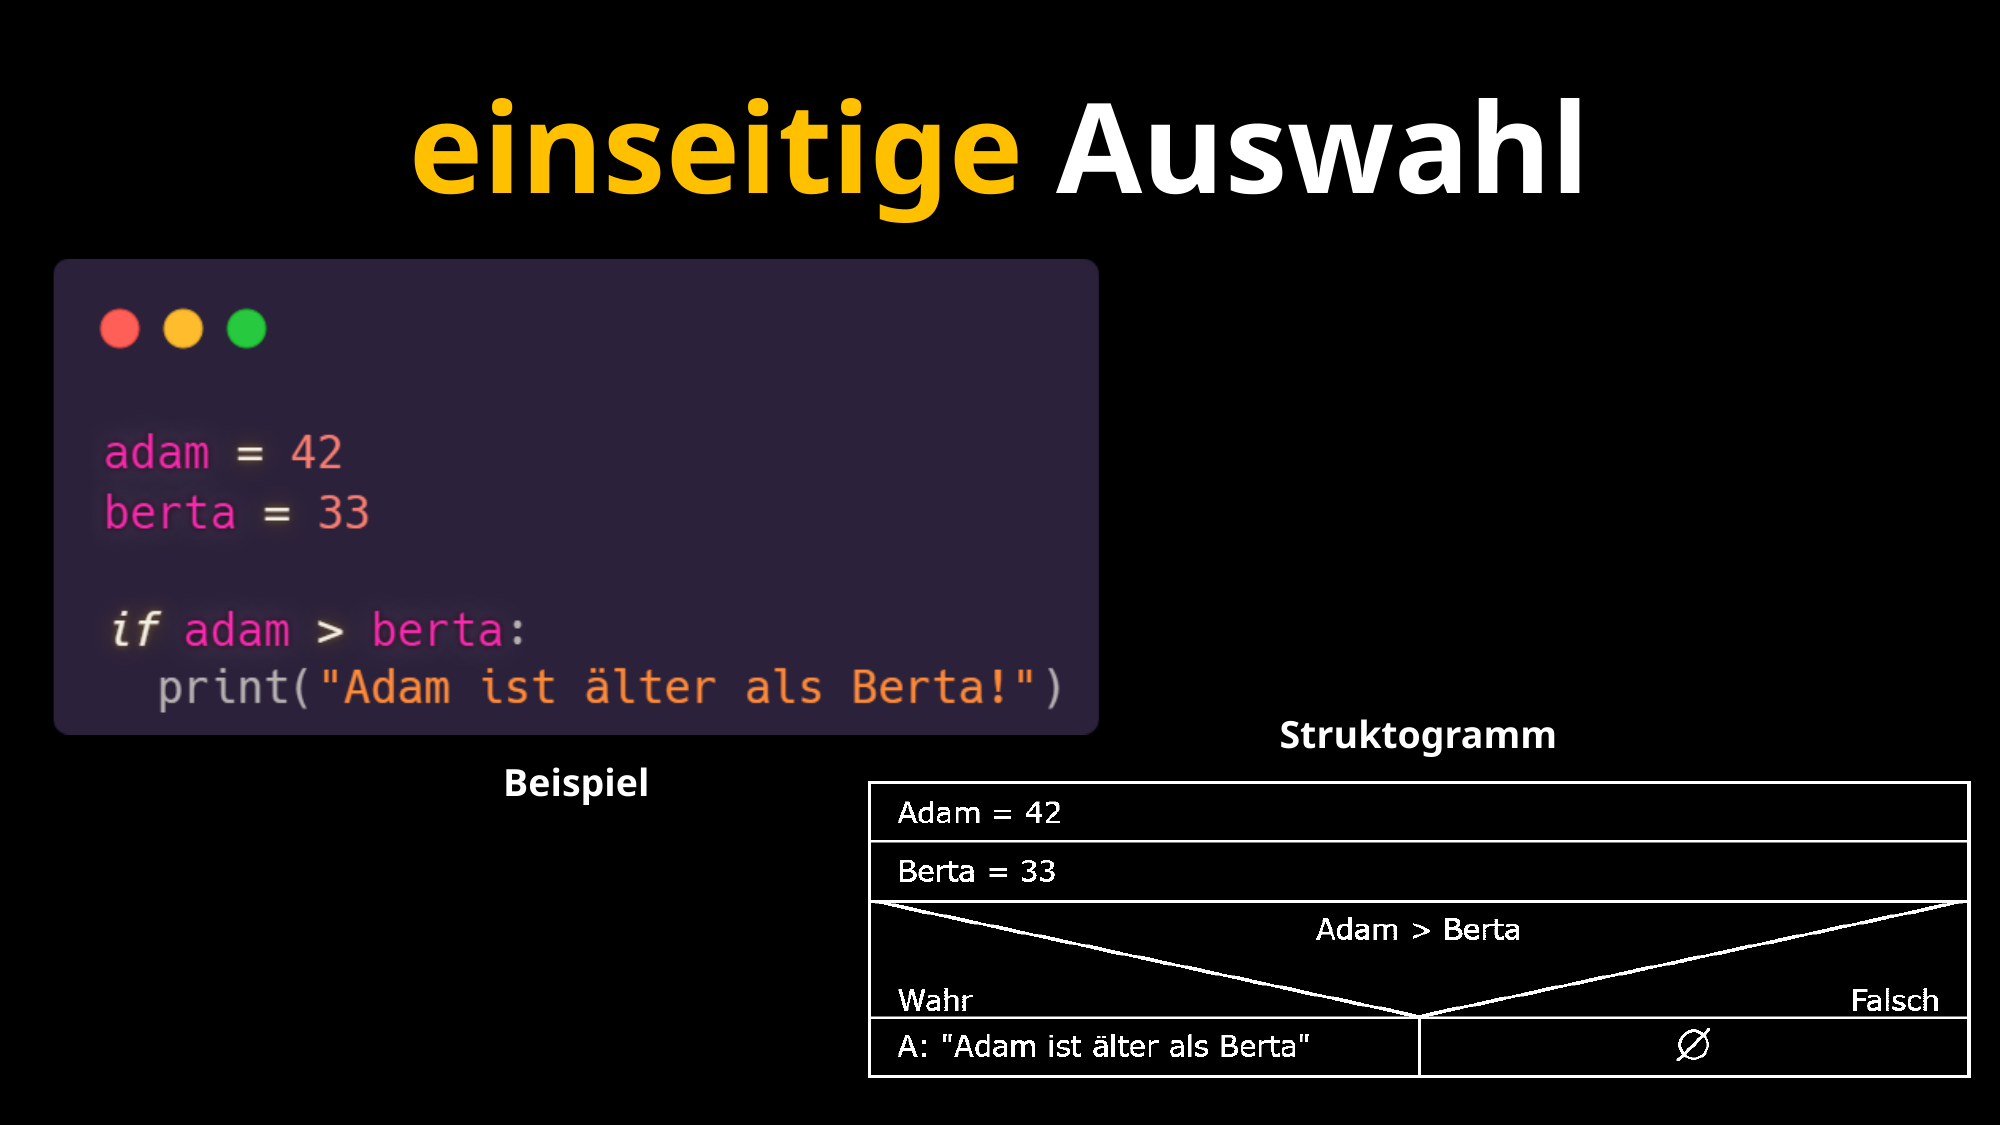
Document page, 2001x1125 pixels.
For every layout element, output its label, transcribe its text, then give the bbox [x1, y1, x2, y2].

text_box Beispiel [300, 751, 854, 811]
text_box Struktogramm [1141, 703, 1695, 763]
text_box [868, 781, 1969, 1078]
picture [52, 259, 1101, 735]
list einseitige Auswahl [22, 47, 1978, 260]
